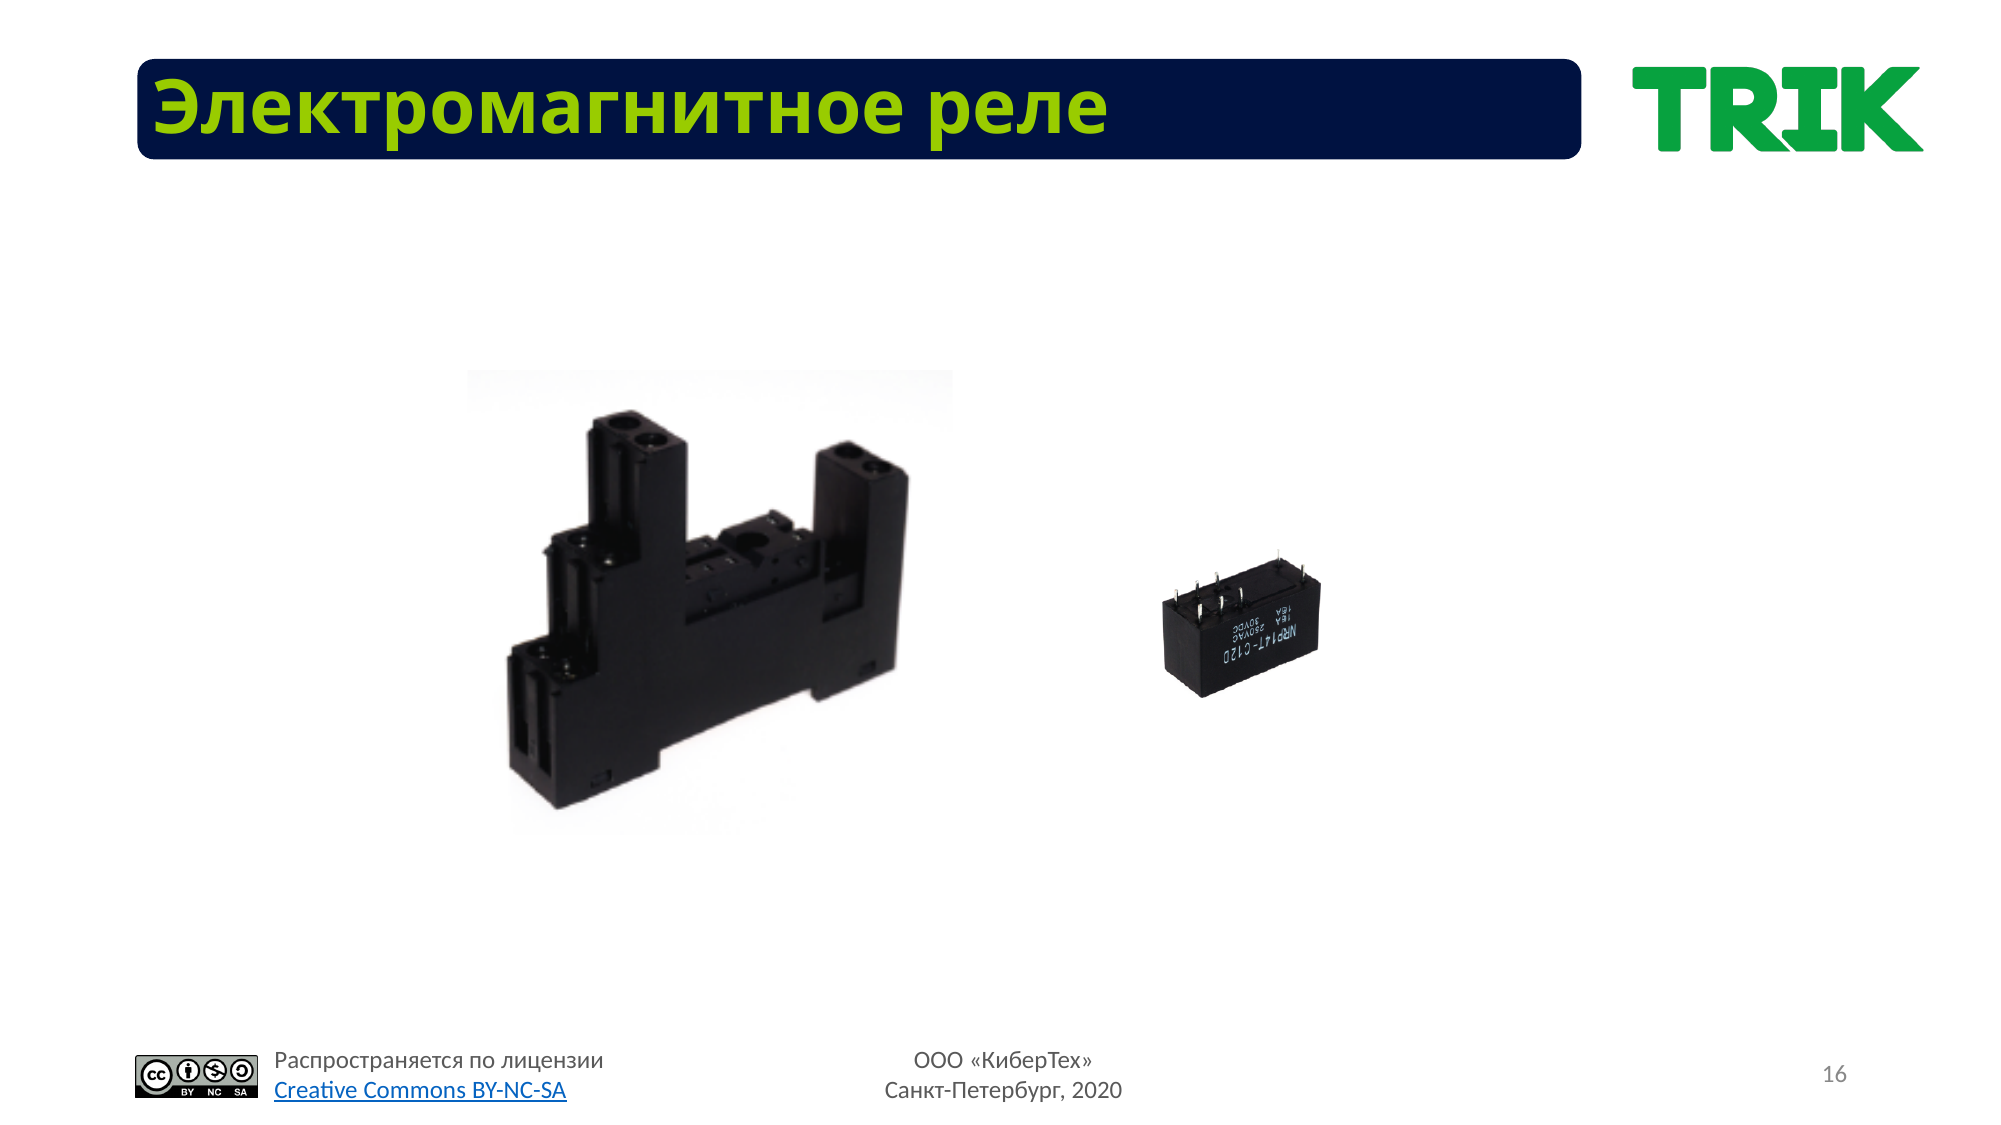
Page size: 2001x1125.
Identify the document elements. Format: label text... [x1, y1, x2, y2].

picture [450, 369, 960, 835]
slide_number 16 [1412, 1042, 1863, 1103]
picture [135, 1055, 258, 1098]
picture [1631, 64, 1924, 154]
picture [1146, 546, 1338, 702]
title Электромагнитное реле [137, 61, 1582, 163]
